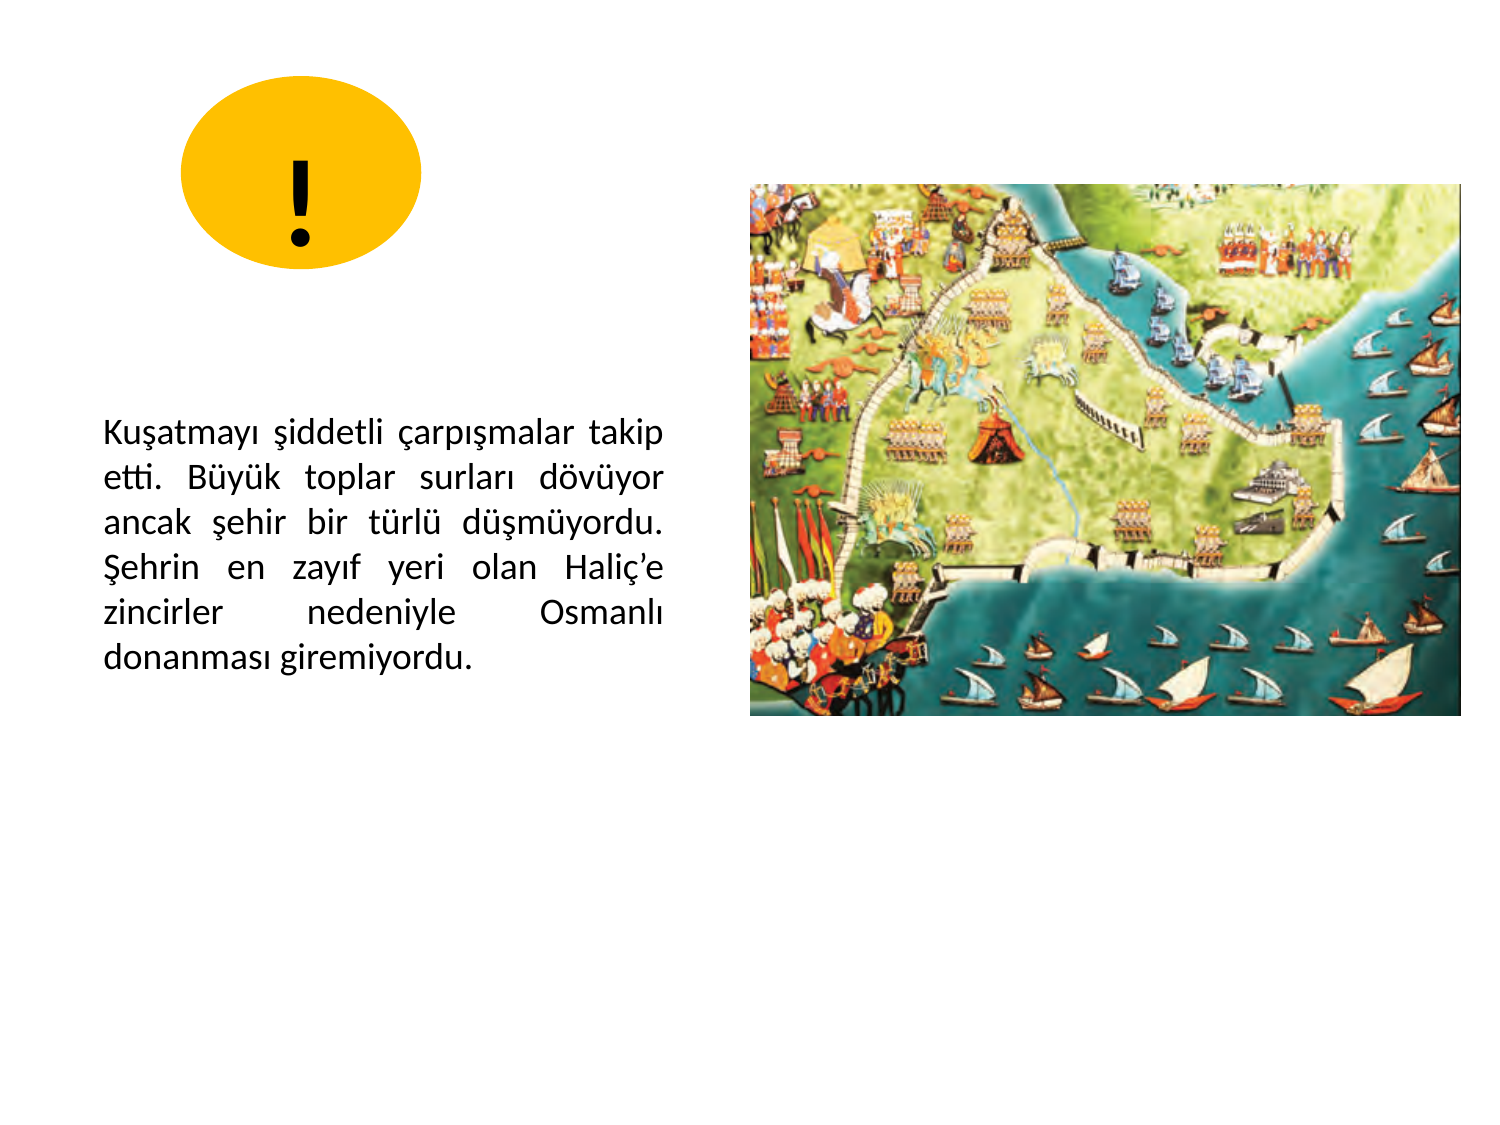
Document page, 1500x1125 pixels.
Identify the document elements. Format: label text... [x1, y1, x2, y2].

text_box ! [265, 113, 349, 279]
text_box Kuşatmayı şiddetli çarpışmalar takip etti. Büyük toplar surları dövüyor ancak şehir bir türlü düşmüyordu. Şehrin en zayıf yeri olan Haliç’e zincirler nedeniyle Osmanlı donanması giremiyordu. [88, 399, 680, 684]
picture [749, 184, 1462, 716]
text_box [180, 76, 422, 265]
